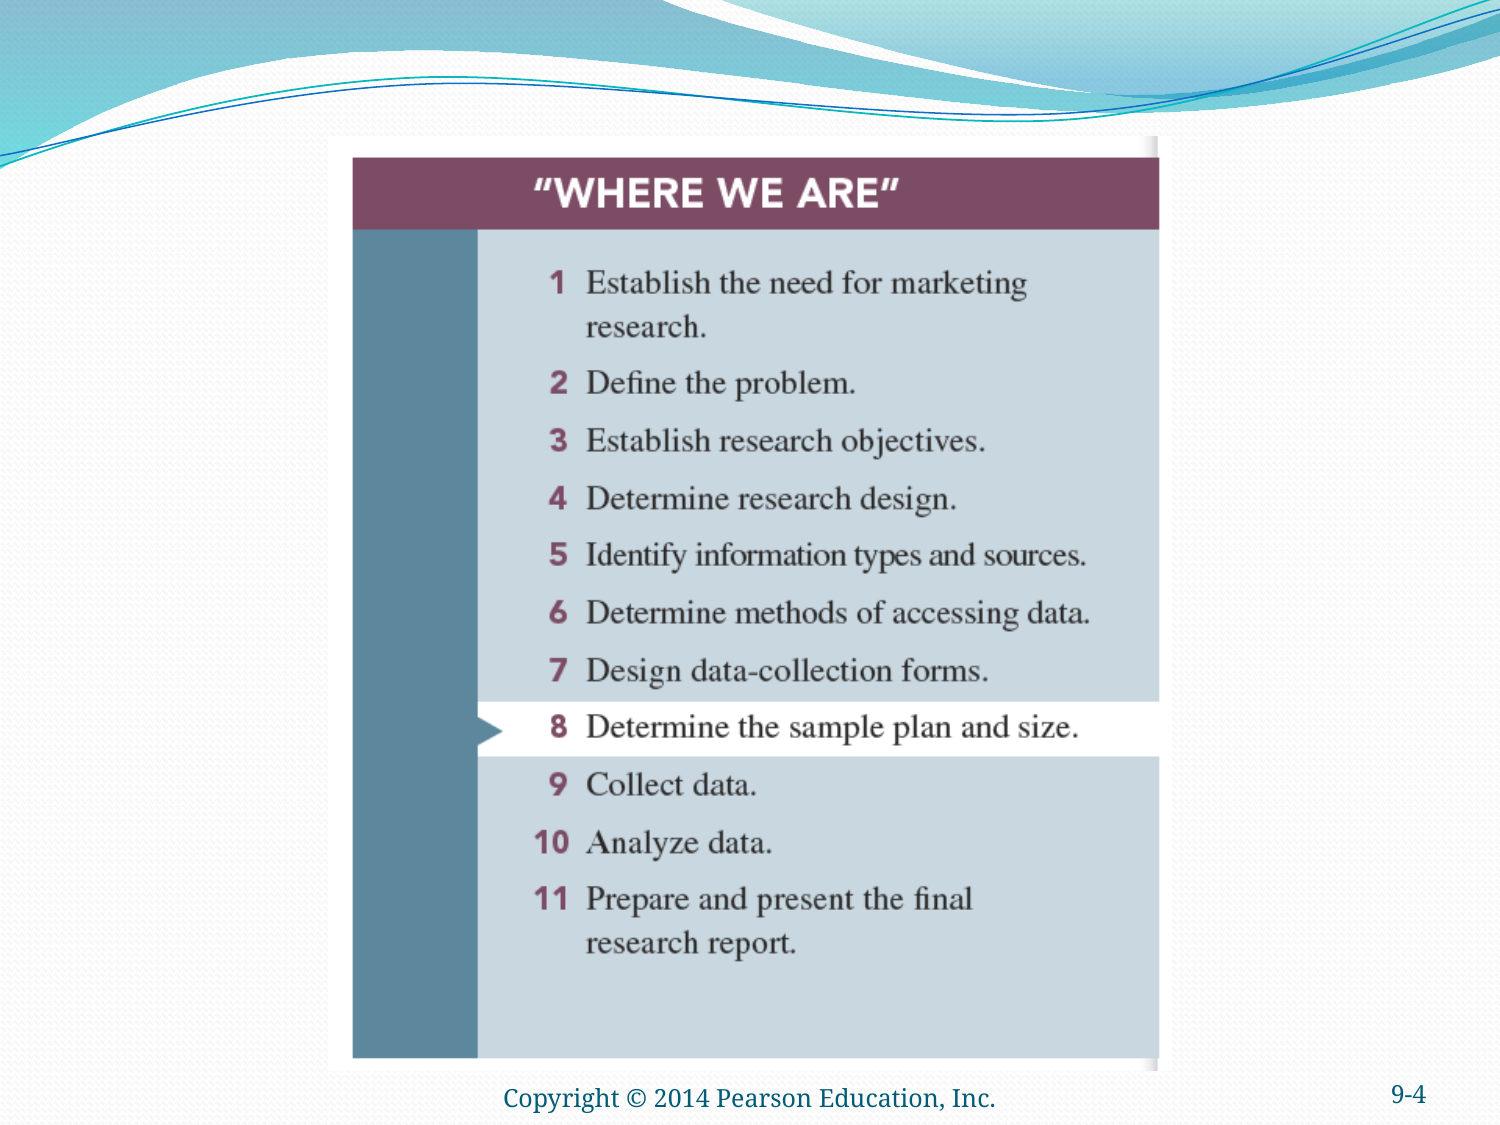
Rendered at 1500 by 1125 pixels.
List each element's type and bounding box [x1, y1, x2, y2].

picture [327, 136, 1173, 1071]
